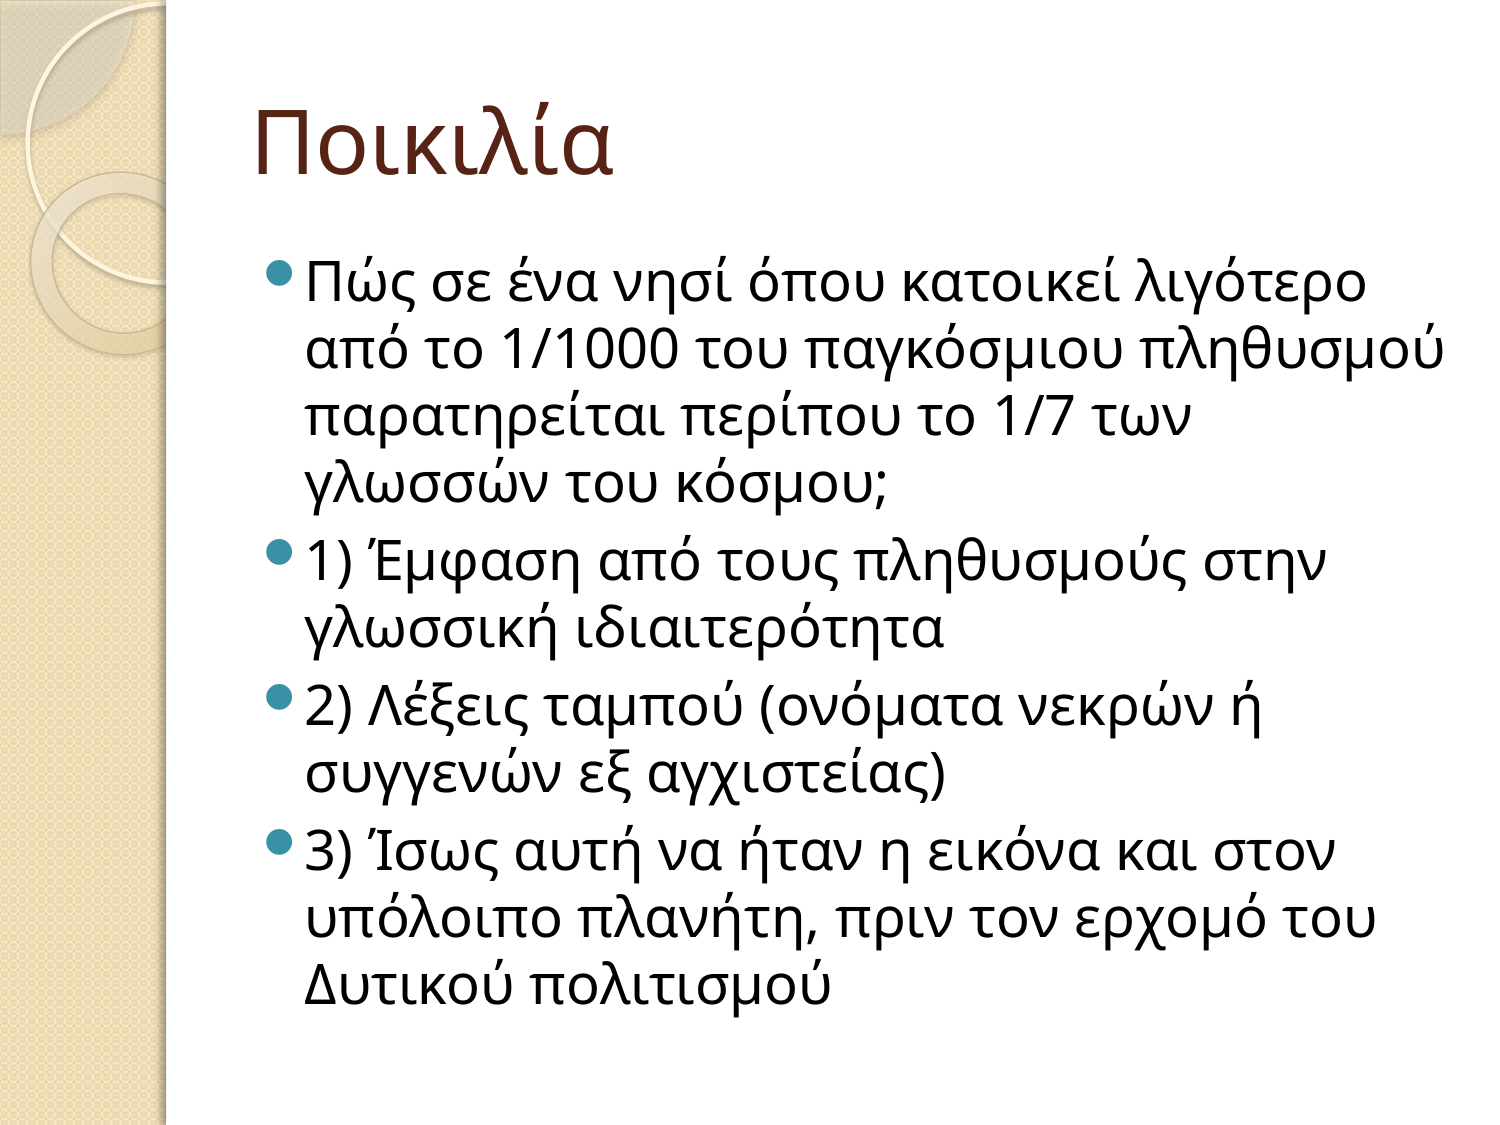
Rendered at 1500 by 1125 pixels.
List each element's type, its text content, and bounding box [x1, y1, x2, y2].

list Πώς σε ένα νησί όπου κατοικεί λιγότερο από το 1/1000 του παγκόσμιου πληθυσμού παρατηρείται περίπου το 1/7 των γλωσσών του κόσμου; 1) Έμφαση από τους πληθυσμούς στην γλωσσική ιδιαιτερότητα 2) Λέξεις ταμπού (ονόματα νεκρών ή συγγενών εξ αγχιστείας) 3) Ίσως αυτή να ήταν η εικόνα και στον υπόλοιπο πλανήτη, πριν τον ερχομό του Δυτικού πολιτισμού [235, 237, 1466, 1025]
title Ποικιλία [235, 45, 1466, 233]
